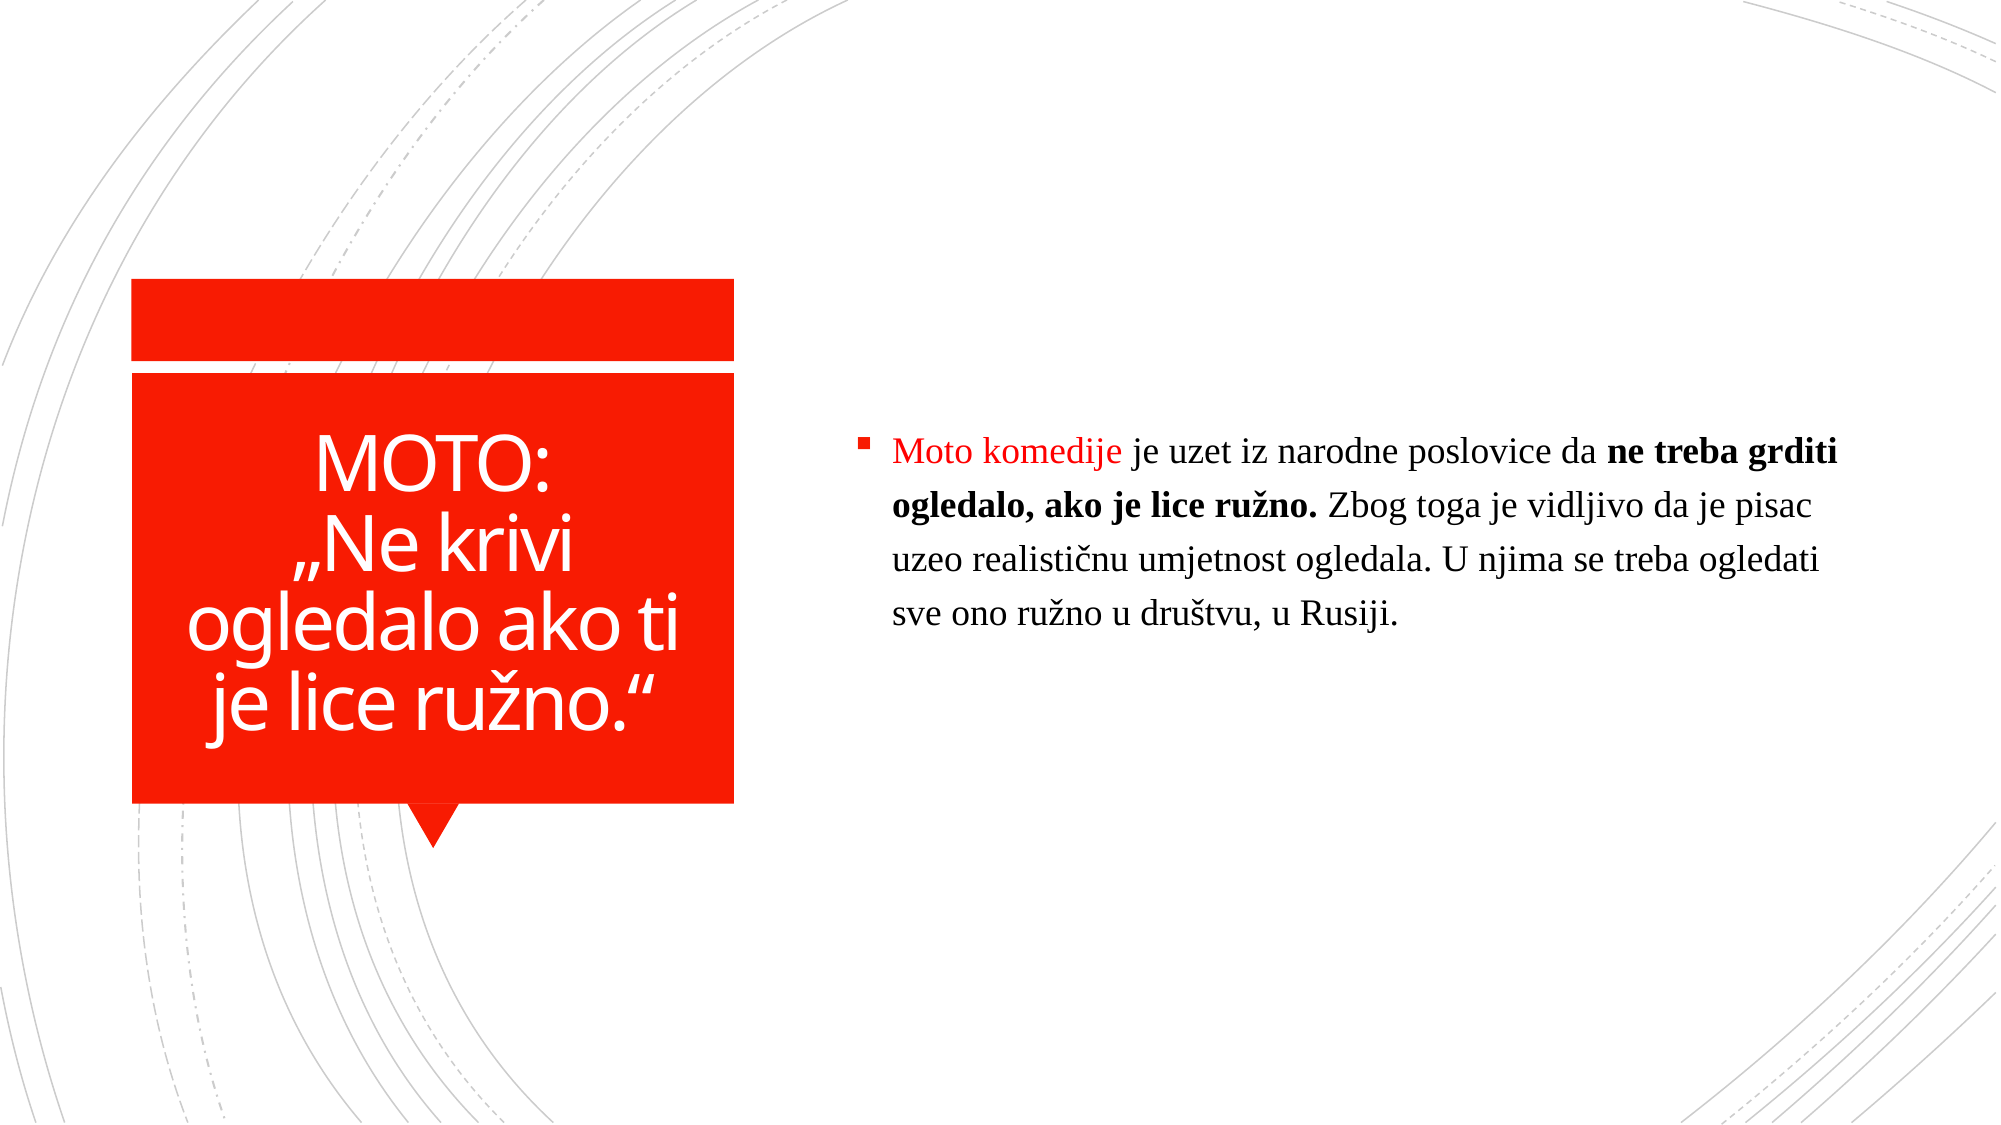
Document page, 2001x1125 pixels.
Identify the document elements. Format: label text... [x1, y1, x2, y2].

title MOTO: „Ne krivi ogledalo ako ti je lice ružno.“ [145, 385, 720, 789]
list Moto komedije je uzet iz narodne poslovice da ne treba grditi ogledalo, ako je lice ružno. Zbog toga je vidljivo da je pisac uzeo realističnu umjetnost ogledala. U njima se treba ogledati sve ono ružno u društvu, u Rusiji. [839, 131, 1871, 993]
